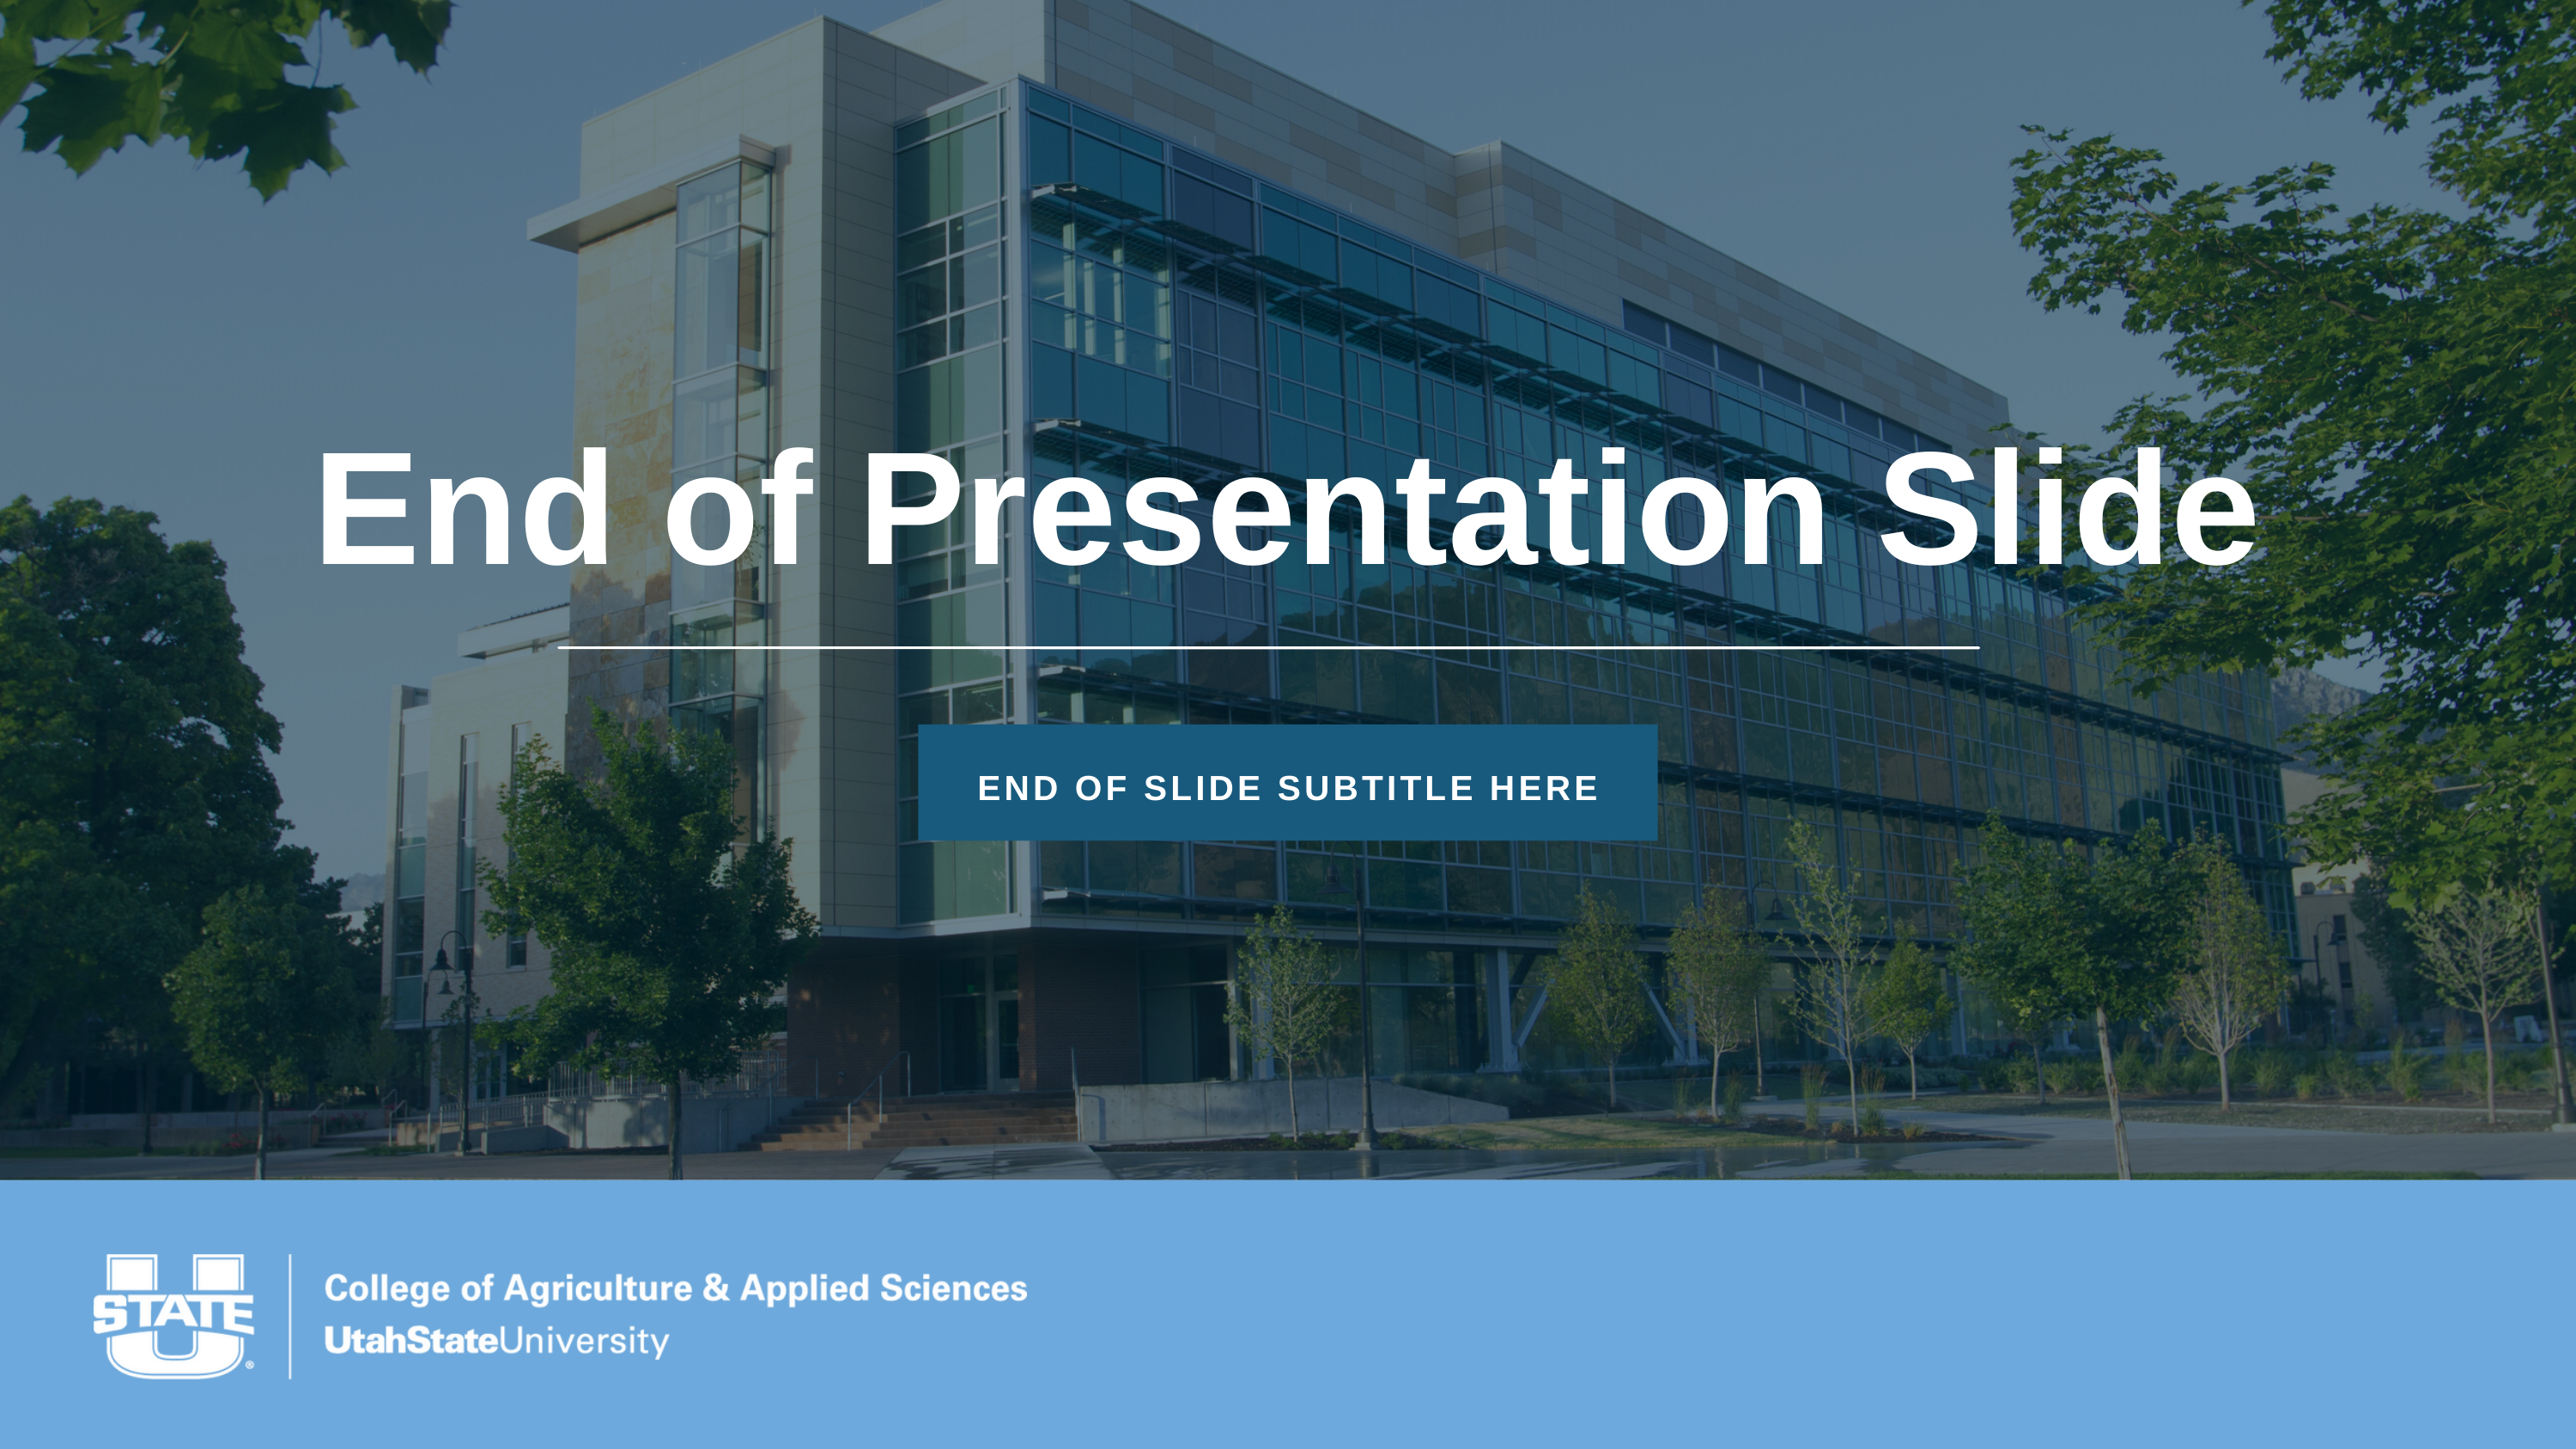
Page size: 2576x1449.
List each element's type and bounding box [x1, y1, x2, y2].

text_box [0, 0, 2576, 1180]
picture [94, 1254, 1028, 1379]
